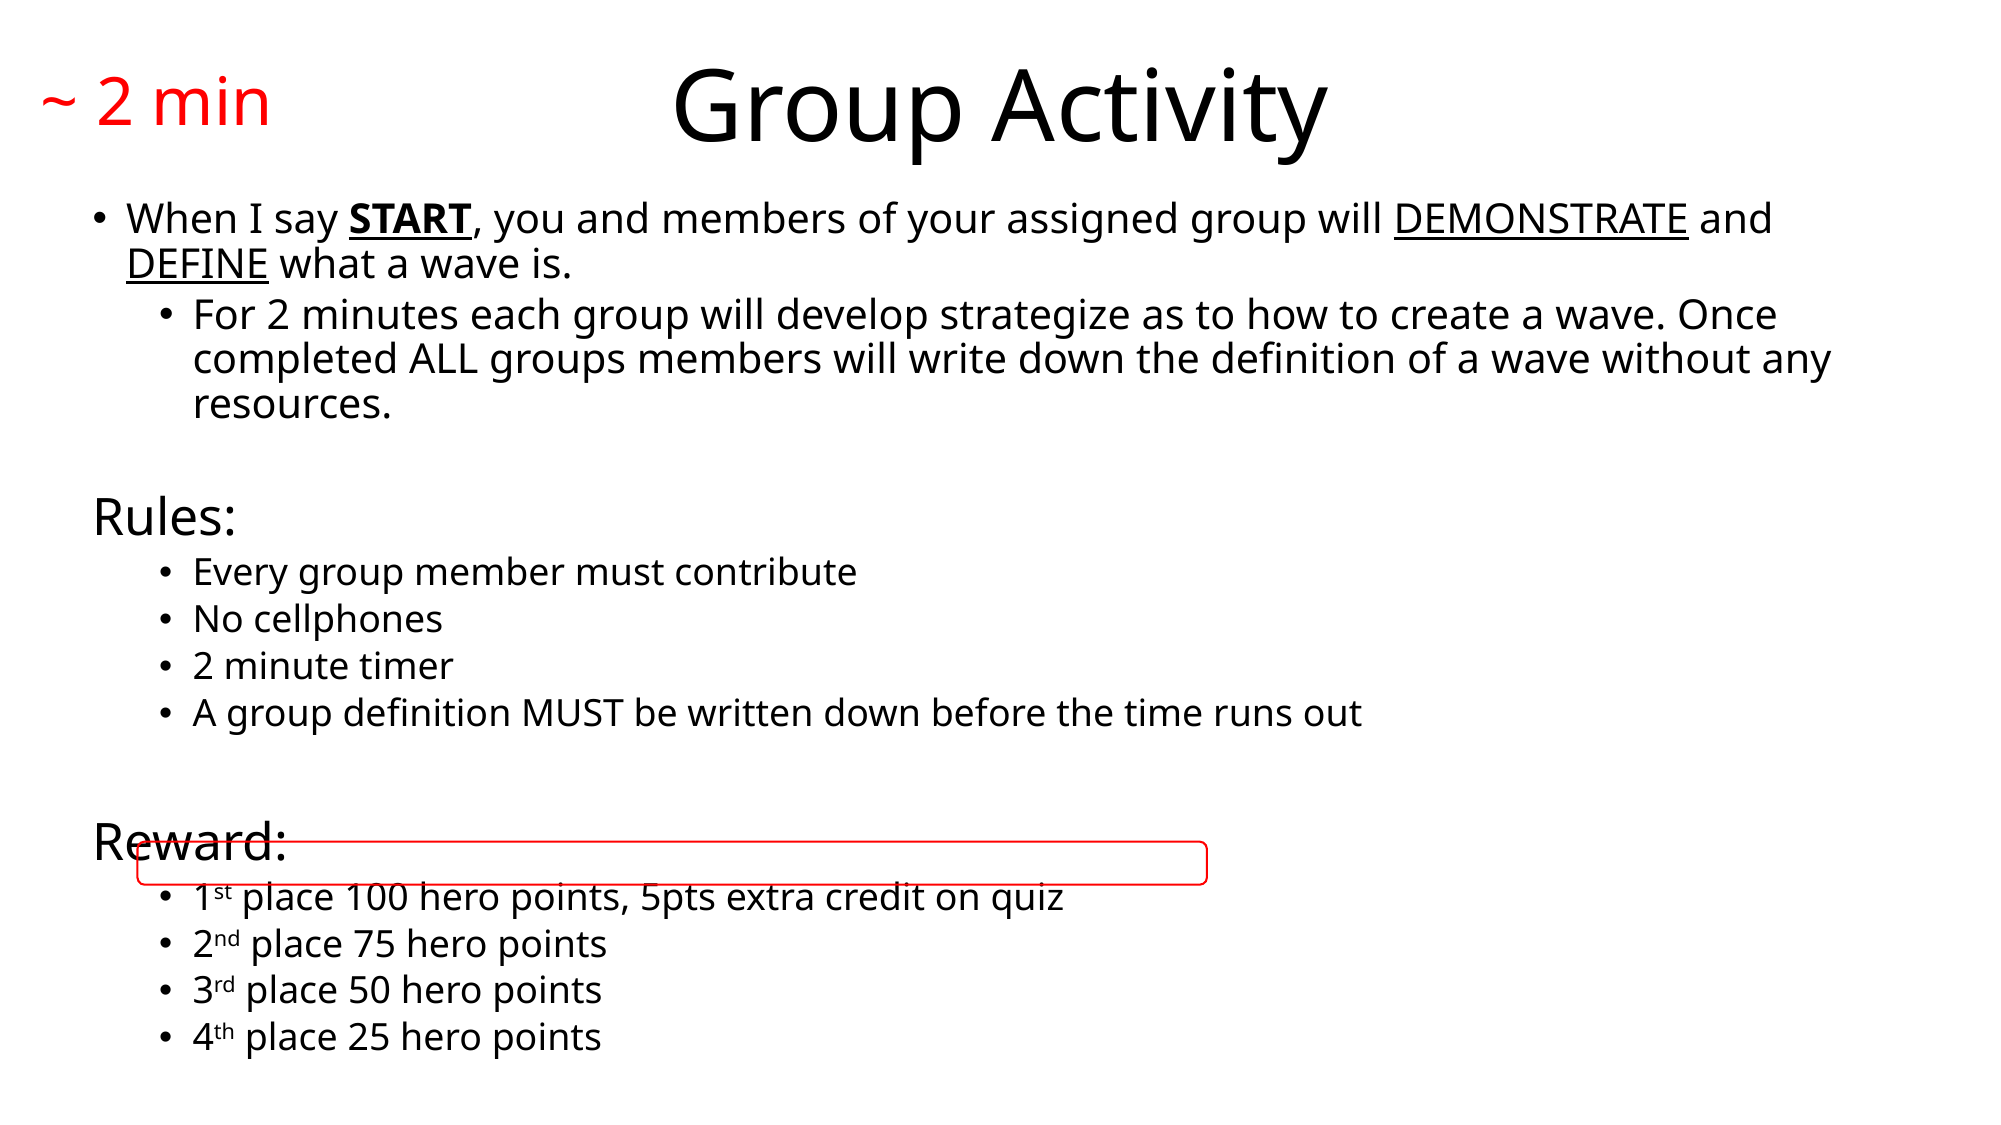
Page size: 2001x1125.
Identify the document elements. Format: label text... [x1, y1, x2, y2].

title Group Activity [137, 0, 1863, 218]
text_box ~ 2 min [0, 59, 327, 191]
text_box [136, 840, 1208, 886]
list When I say START, you and members of your assigned group will DEMONSTRATE and DEFINE what a wave is. For 2 minutes each group will develop strategize as to how to create a wave. Once completed ALL groups members will write down the definition of a wave without any resources. Rules: Every group member must contribute No cellphones 2 minute timer A group definition MUST be written down before the time runs out Reward: 1st place 100 hero points, 5pts extra credit on quiz 2nd place 75 hero points 3rd place 50 hero points 4th place 25 hero points [77, 190, 1916, 1075]
